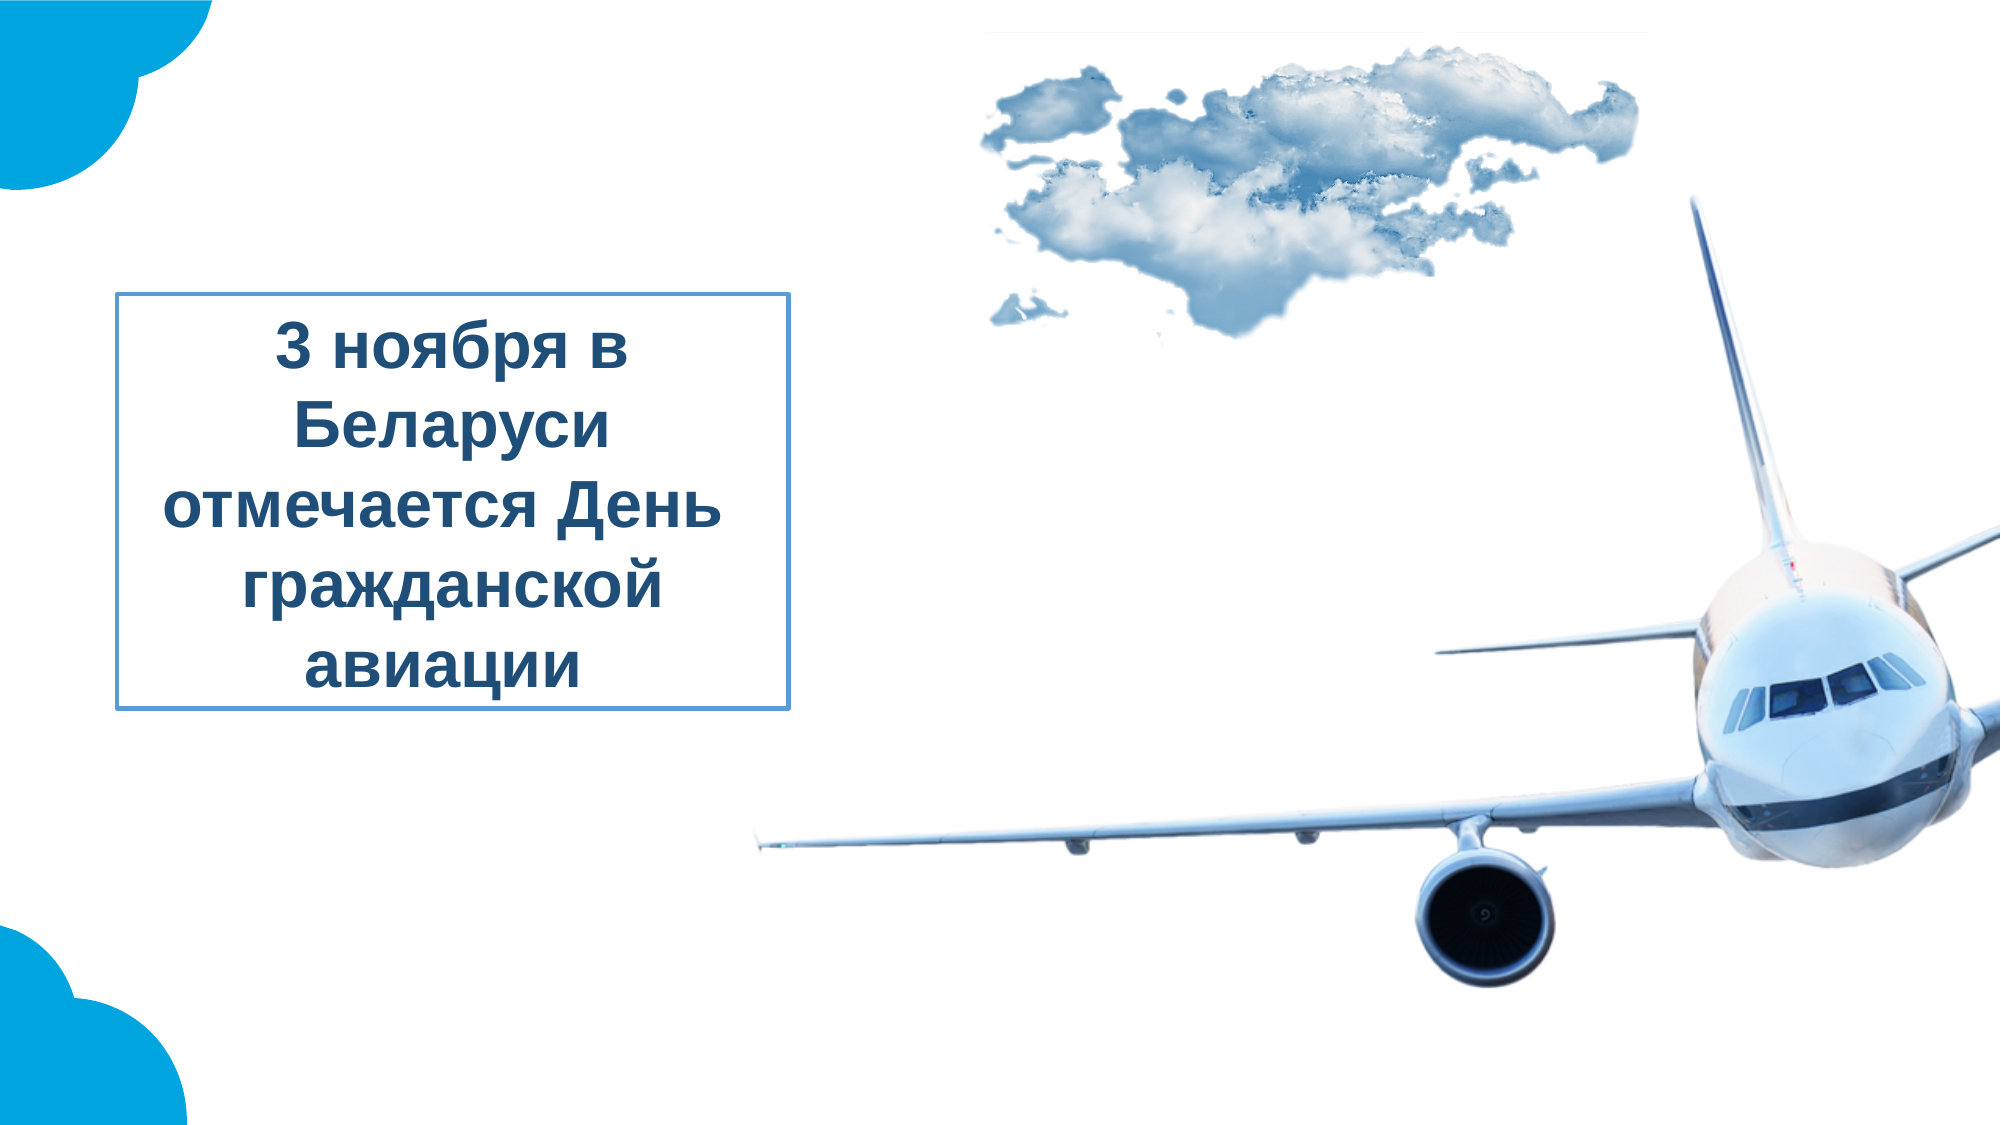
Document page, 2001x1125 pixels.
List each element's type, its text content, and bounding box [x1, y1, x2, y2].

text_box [0, 932, 191, 1125]
text_box 3 ноября в Беларуси отмечается День гражданской авиации [115, 292, 730, 711]
picture [735, 31, 2000, 1010]
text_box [0, 0, 198, 201]
